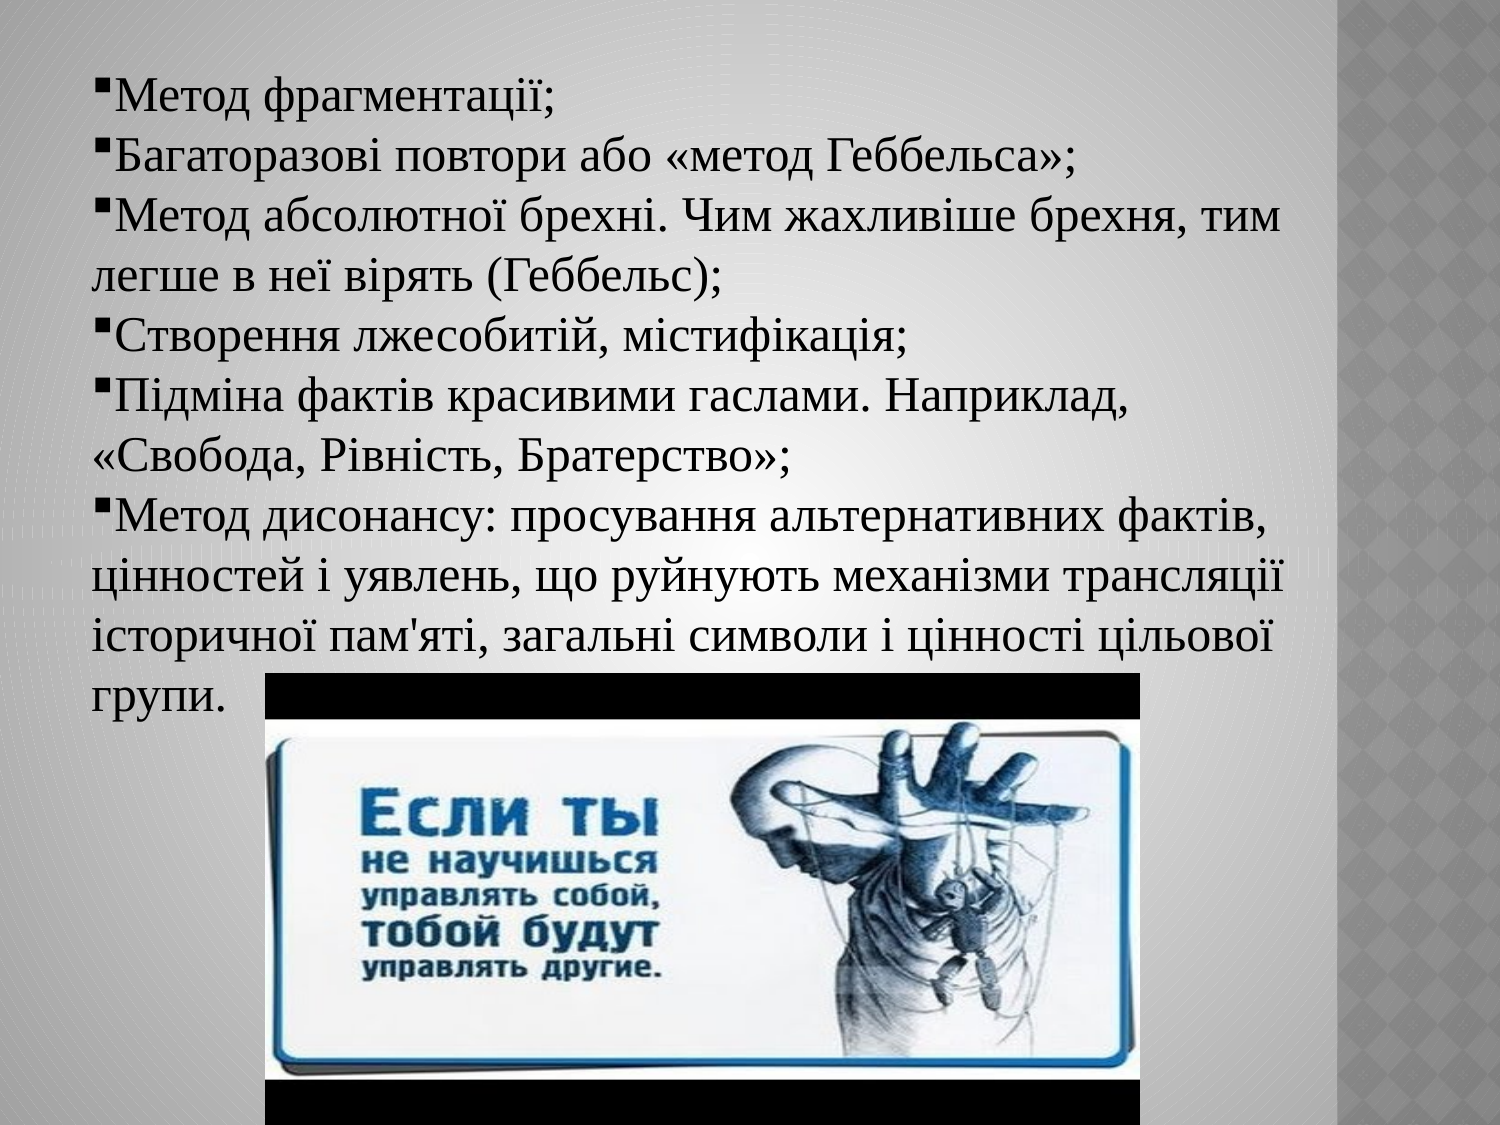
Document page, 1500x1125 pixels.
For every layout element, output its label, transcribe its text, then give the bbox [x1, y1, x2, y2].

text_box Метод фрагментації; Багаторазові повтори або «метод Геббельса»; Метод абсолютної брехні. Чим жахливіше брехня, тим легше в неї вірять (Геббельс); Створення лжесобитій, містифікація; Підміна фактів красивими гаслами. Наприклад, «Свобода, Рівність, Братерство»; Метод дисонансу: просування альтернативних фактів, цінностей і уявлень, що руйнують механізми трансляції історичної пам'яті, загальні символи і цінності цільової групи. [76, 54, 1306, 730]
picture [265, 672, 1141, 1125]
